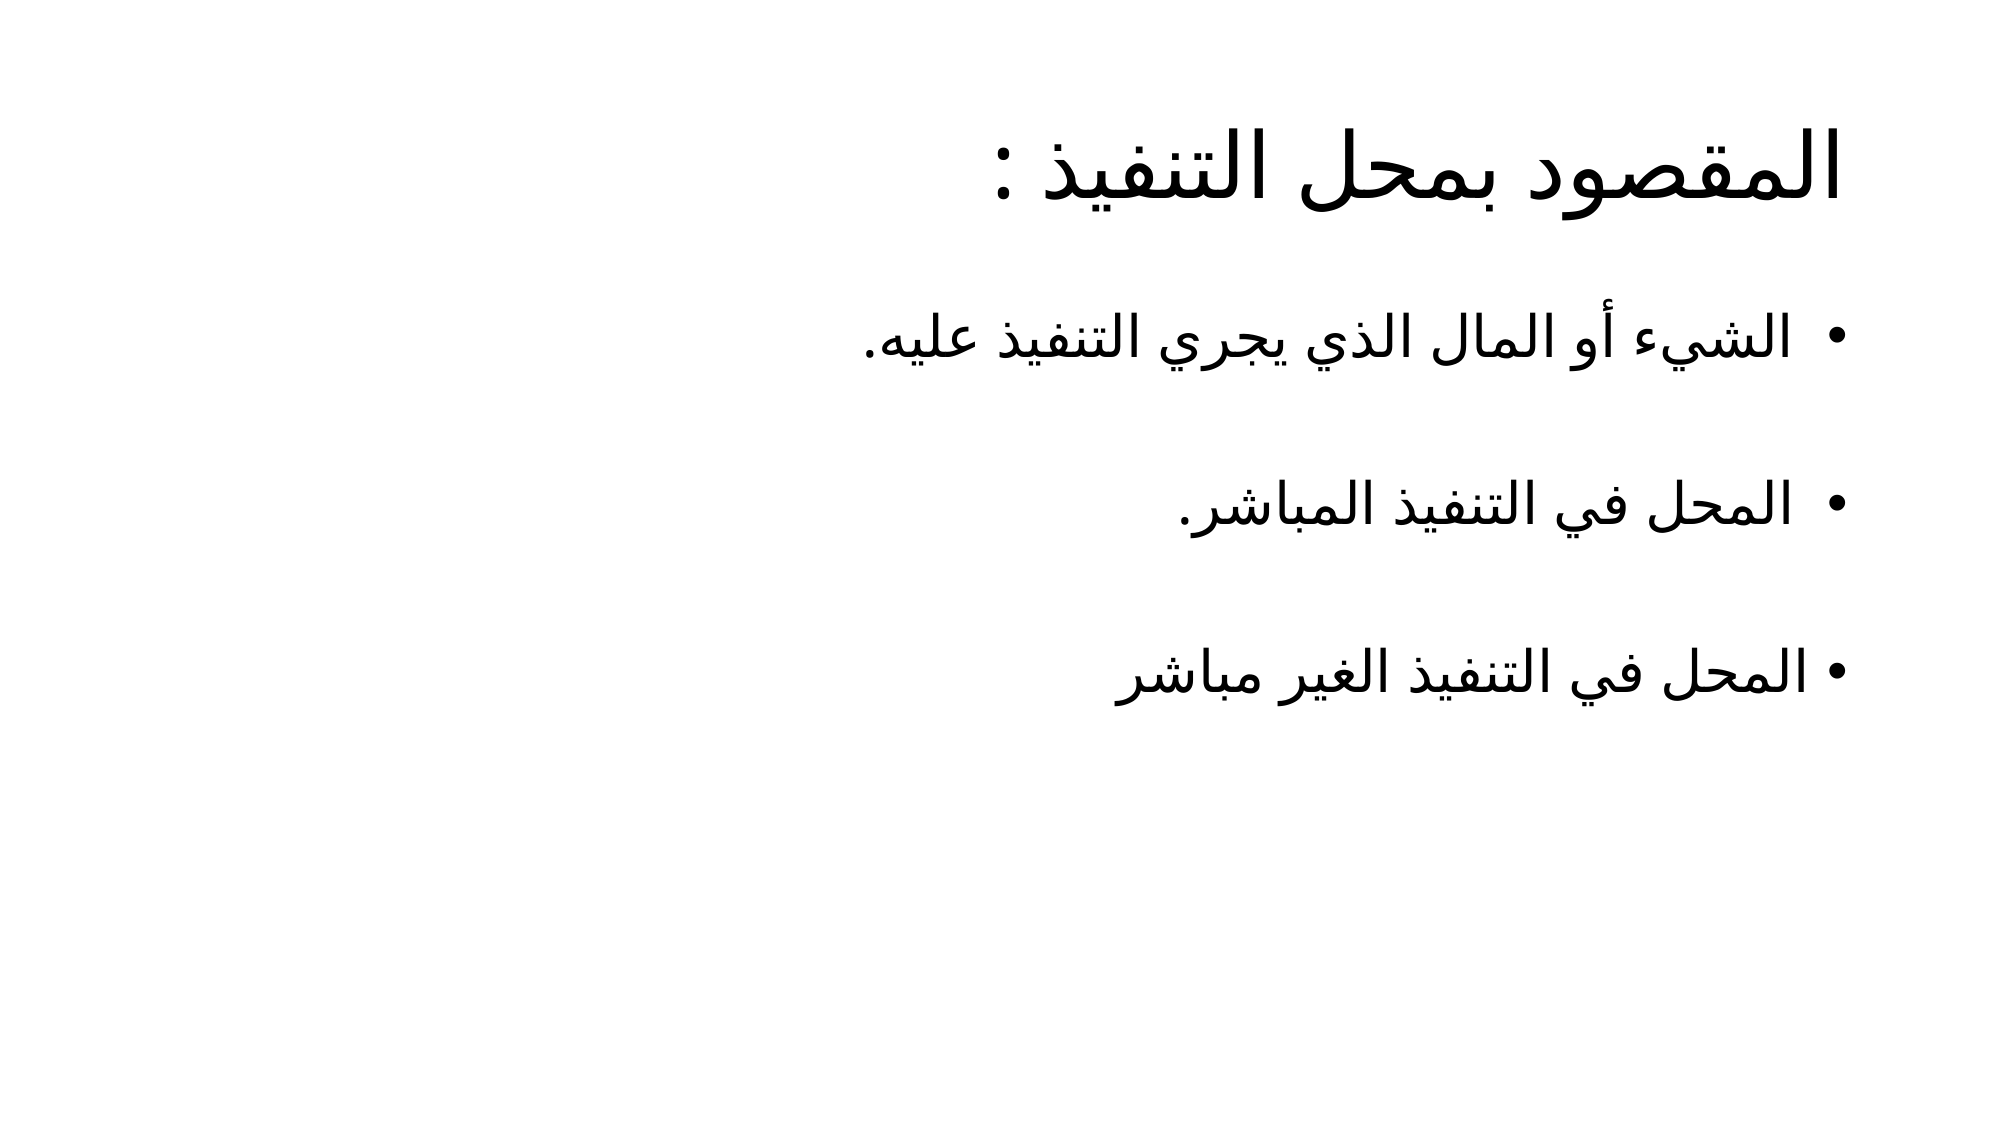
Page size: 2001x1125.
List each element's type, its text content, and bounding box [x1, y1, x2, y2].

title المقصود بمحل التنفيذ : [137, 59, 1863, 278]
list الشيء أو المال الذي يجري التنفيذ عليه. المحل في التنفيذ المباشر. المحل في التنفيذ الغير مباشر [137, 299, 1863, 1014]
